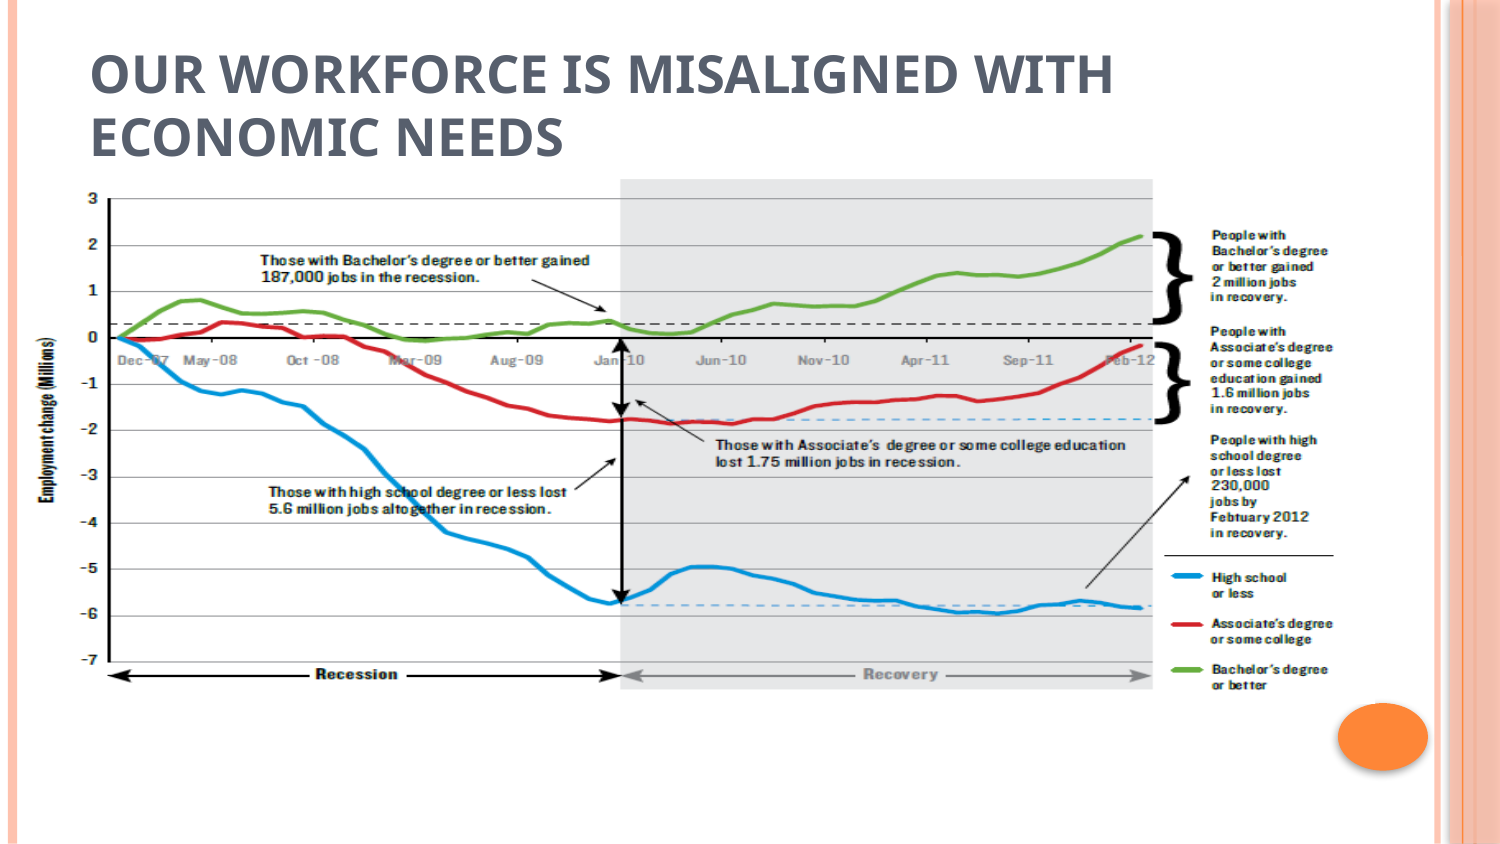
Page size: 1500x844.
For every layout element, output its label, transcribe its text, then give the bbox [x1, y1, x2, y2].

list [24, 158, 1376, 704]
title Our Workforce is Misaligned with Economic Needs [75, 33, 1300, 156]
